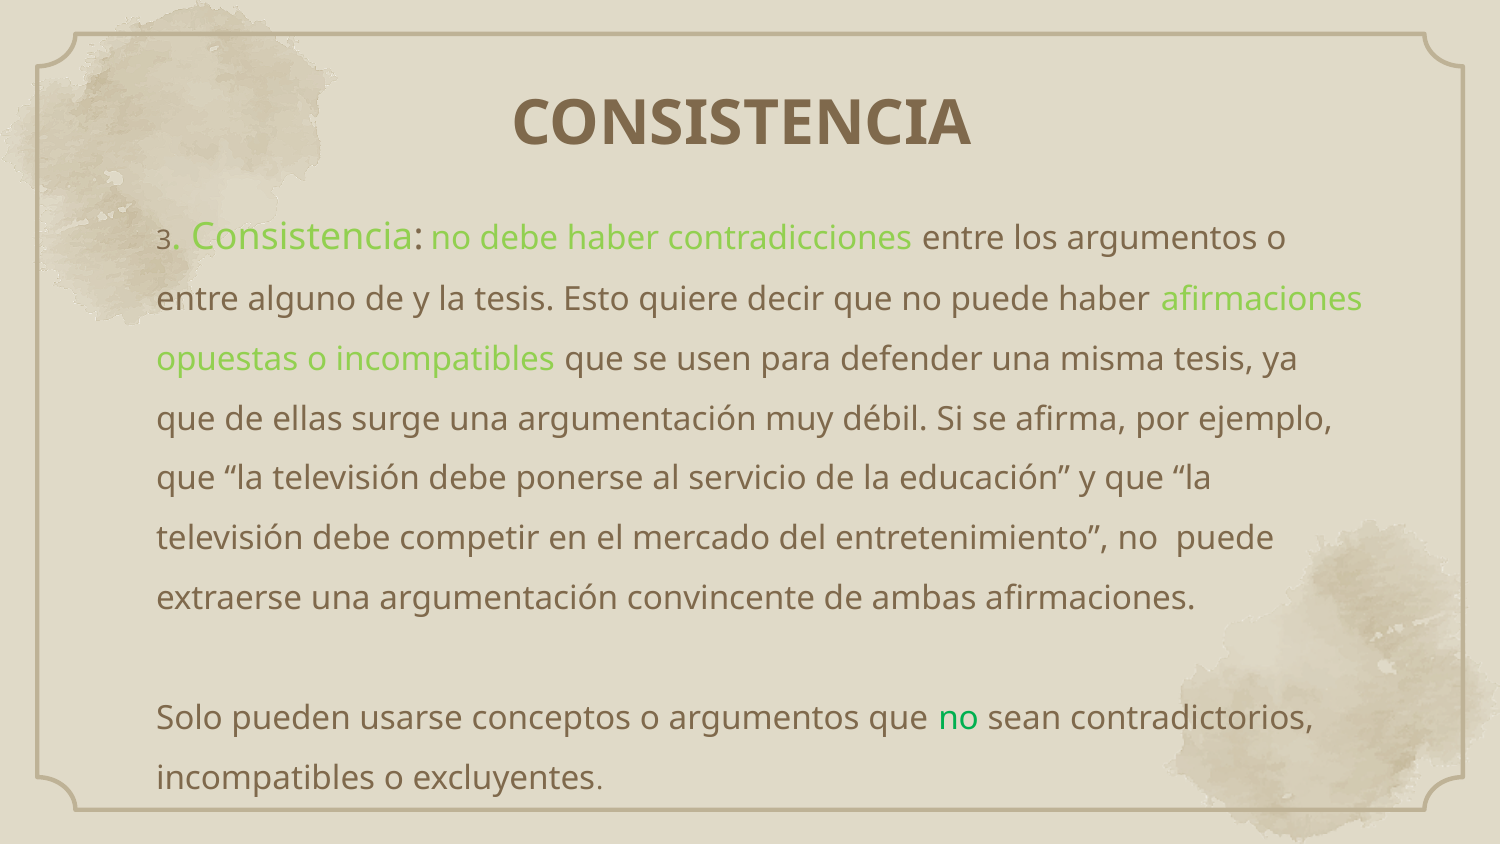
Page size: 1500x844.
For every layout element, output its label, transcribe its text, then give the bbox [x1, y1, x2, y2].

title CONSISTENCIA [117, 89, 1383, 150]
list 3. Consistencia: no debe haber contradicciones entre los argumentos o entre alguno de y la tesis. Esto quiere decir que no puede haber afirmaciones opuestas o incompatibles que se usen para defender una misma tesis, ya que de ellas surge una argumentación muy débil. Si se afirma, por ejemplo, que “la televisión debe ponerse al servicio de la educación” y que “la televisión debe competir en el mercado del entretenimiento”, no puede extraerse una argumentación convincente de ambas afirmaciones. Solo pueden usarse conceptos o argumentos que no sean contradictorios, incompatibles o excluyentes. [117, 174, 1383, 702]
